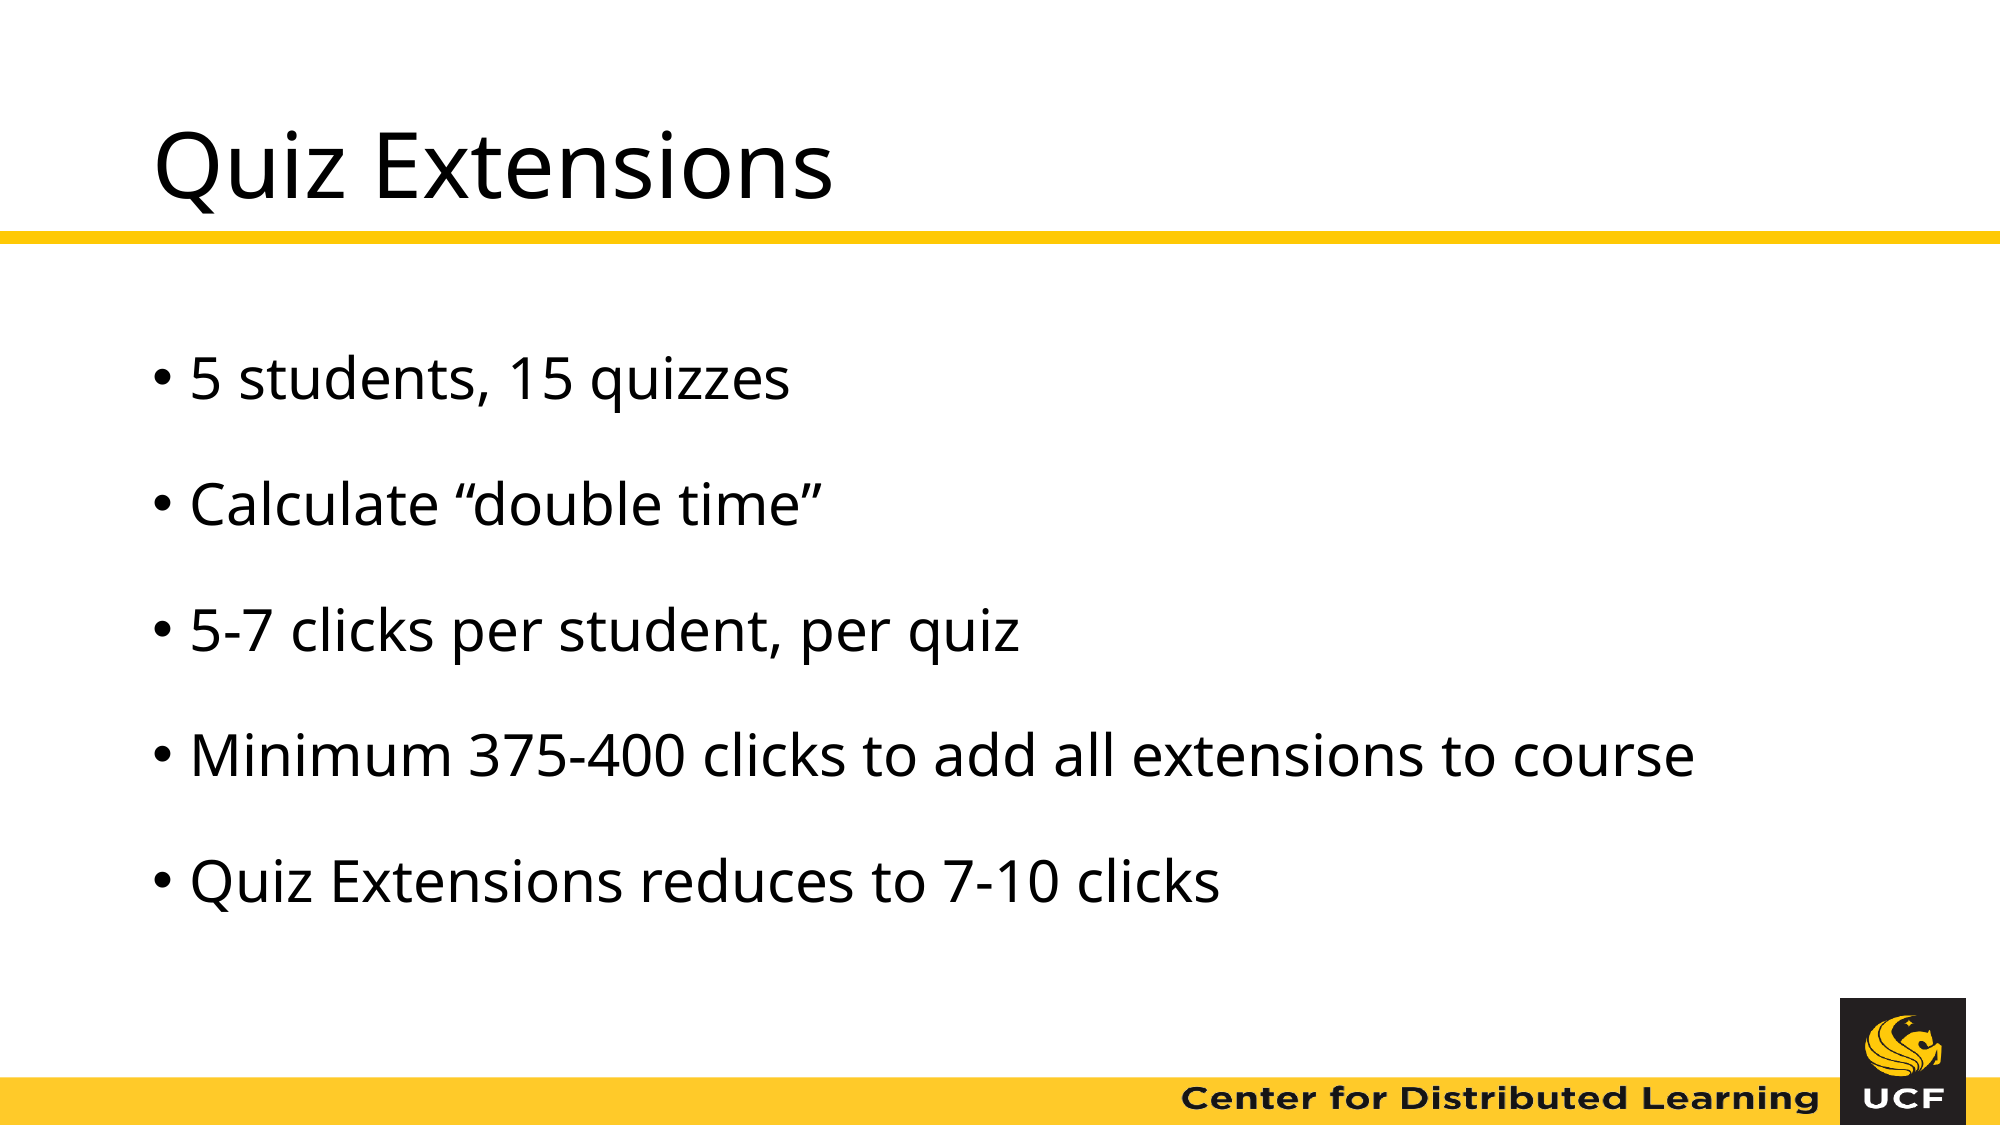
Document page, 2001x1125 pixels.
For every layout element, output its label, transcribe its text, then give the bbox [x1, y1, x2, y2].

picture [1840, 998, 1966, 1125]
picture [1181, 1085, 1818, 1114]
title Quiz Extensions [137, 59, 1863, 278]
list 5 students, 15 quizzes Calculate “double time” 5-7 clicks per student, per quiz Minimum 375-400 clicks to add all extensions to course Quiz Extensions reduces to 7-10 clicks [137, 299, 1863, 1014]
